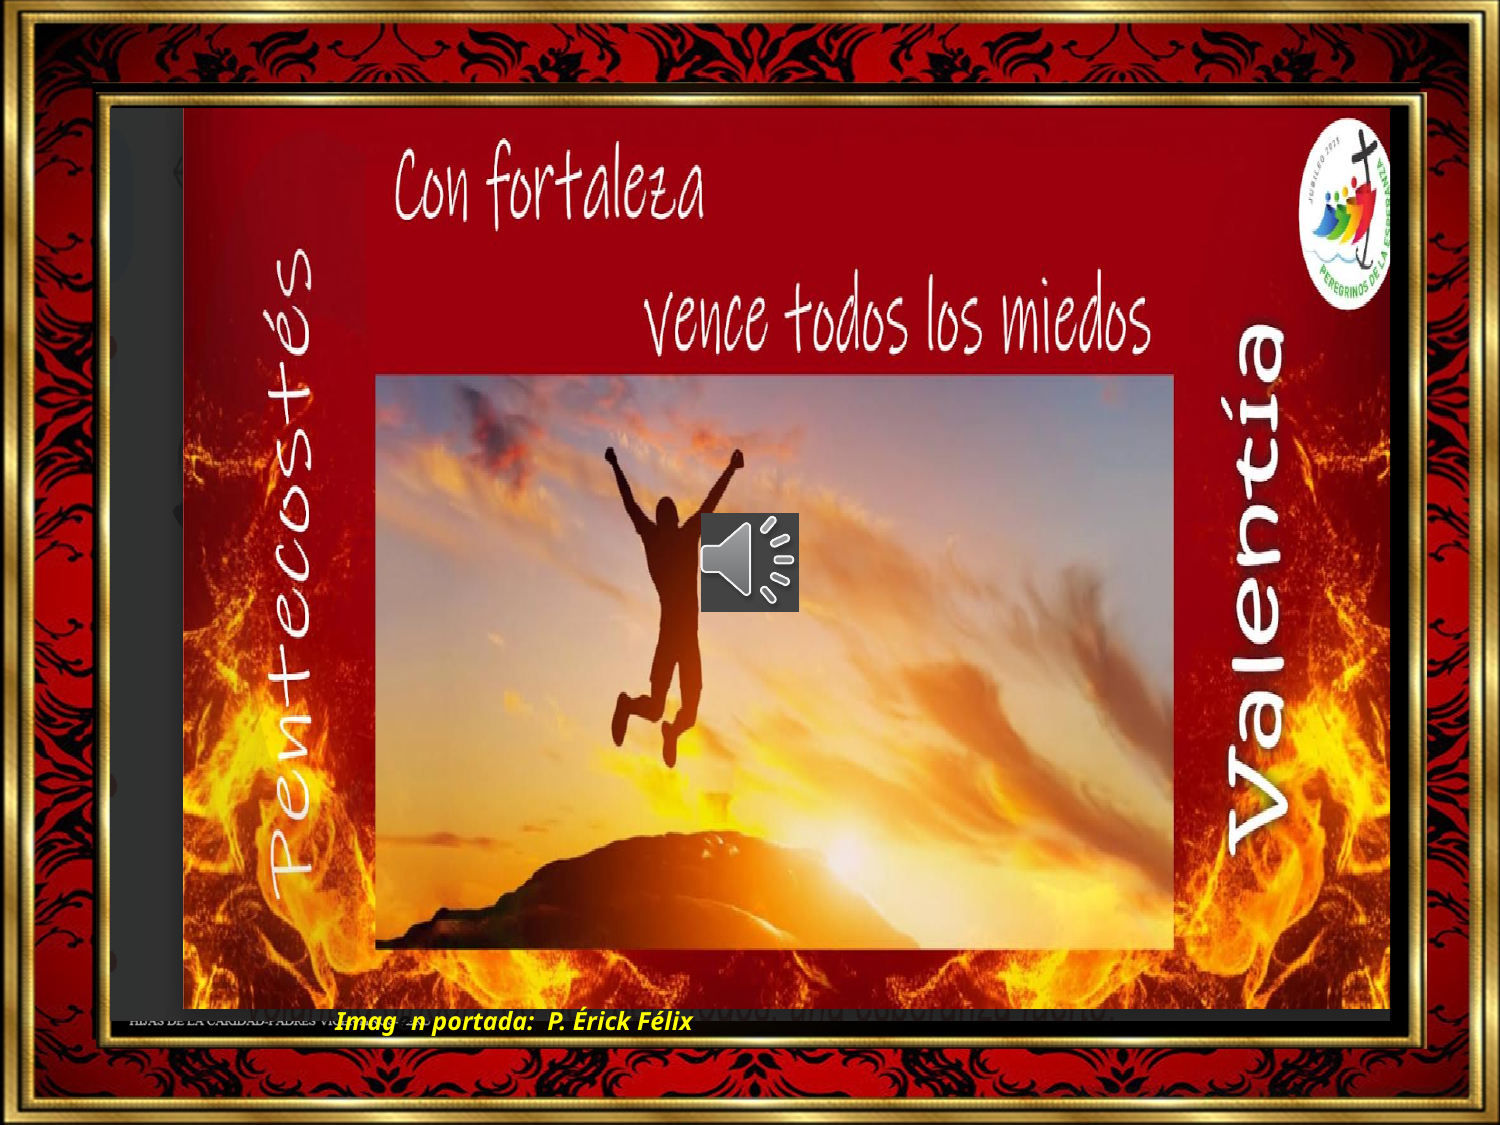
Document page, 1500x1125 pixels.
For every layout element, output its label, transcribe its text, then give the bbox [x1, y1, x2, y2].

picture [0, 0, 1500, 1125]
text_box Imagen portada: P. Érick Félix [117, 1021, 911, 1043]
